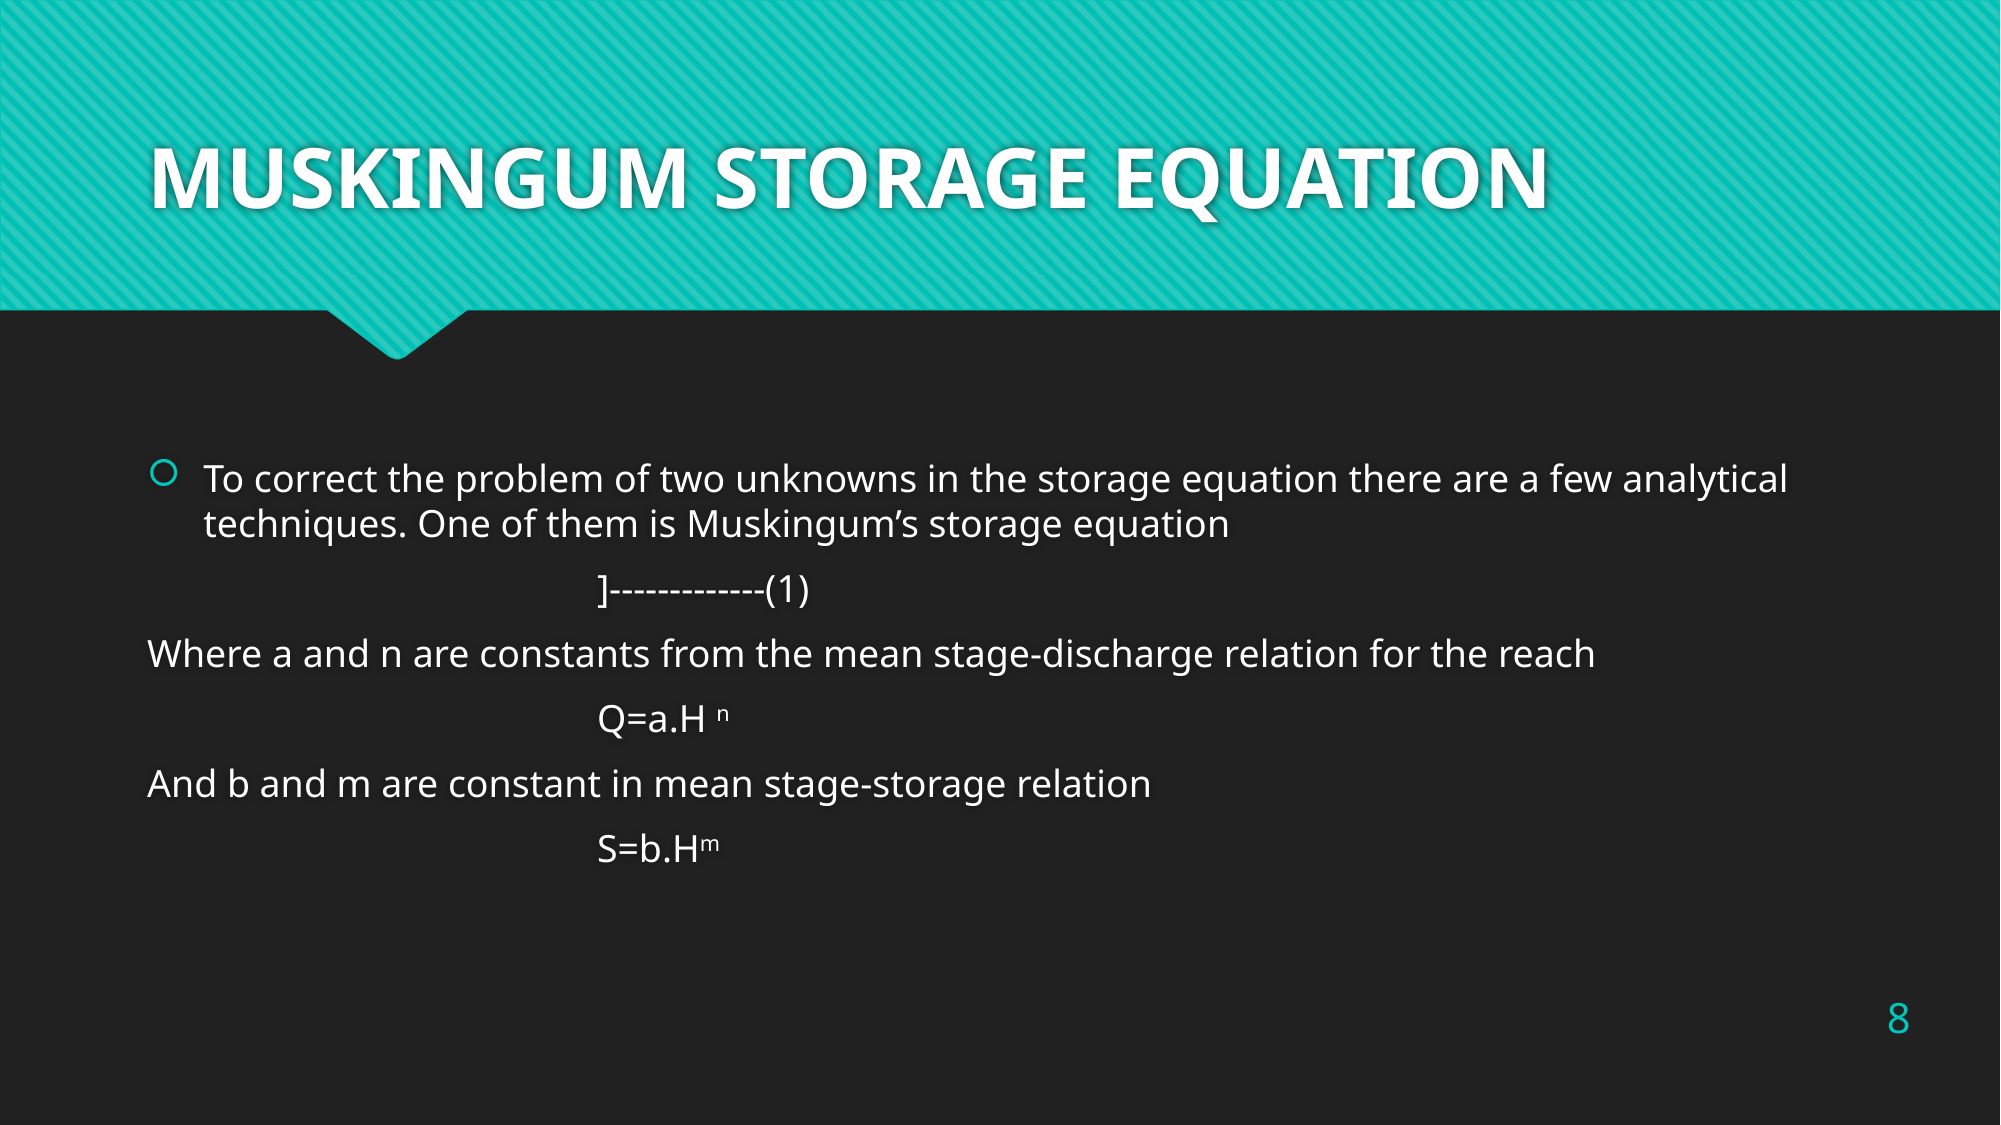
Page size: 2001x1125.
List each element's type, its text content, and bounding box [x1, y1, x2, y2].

title MUSKINGUM STORAGE EQUATION [132, 73, 1868, 233]
slide_number 8 [1751, 970, 1926, 1051]
